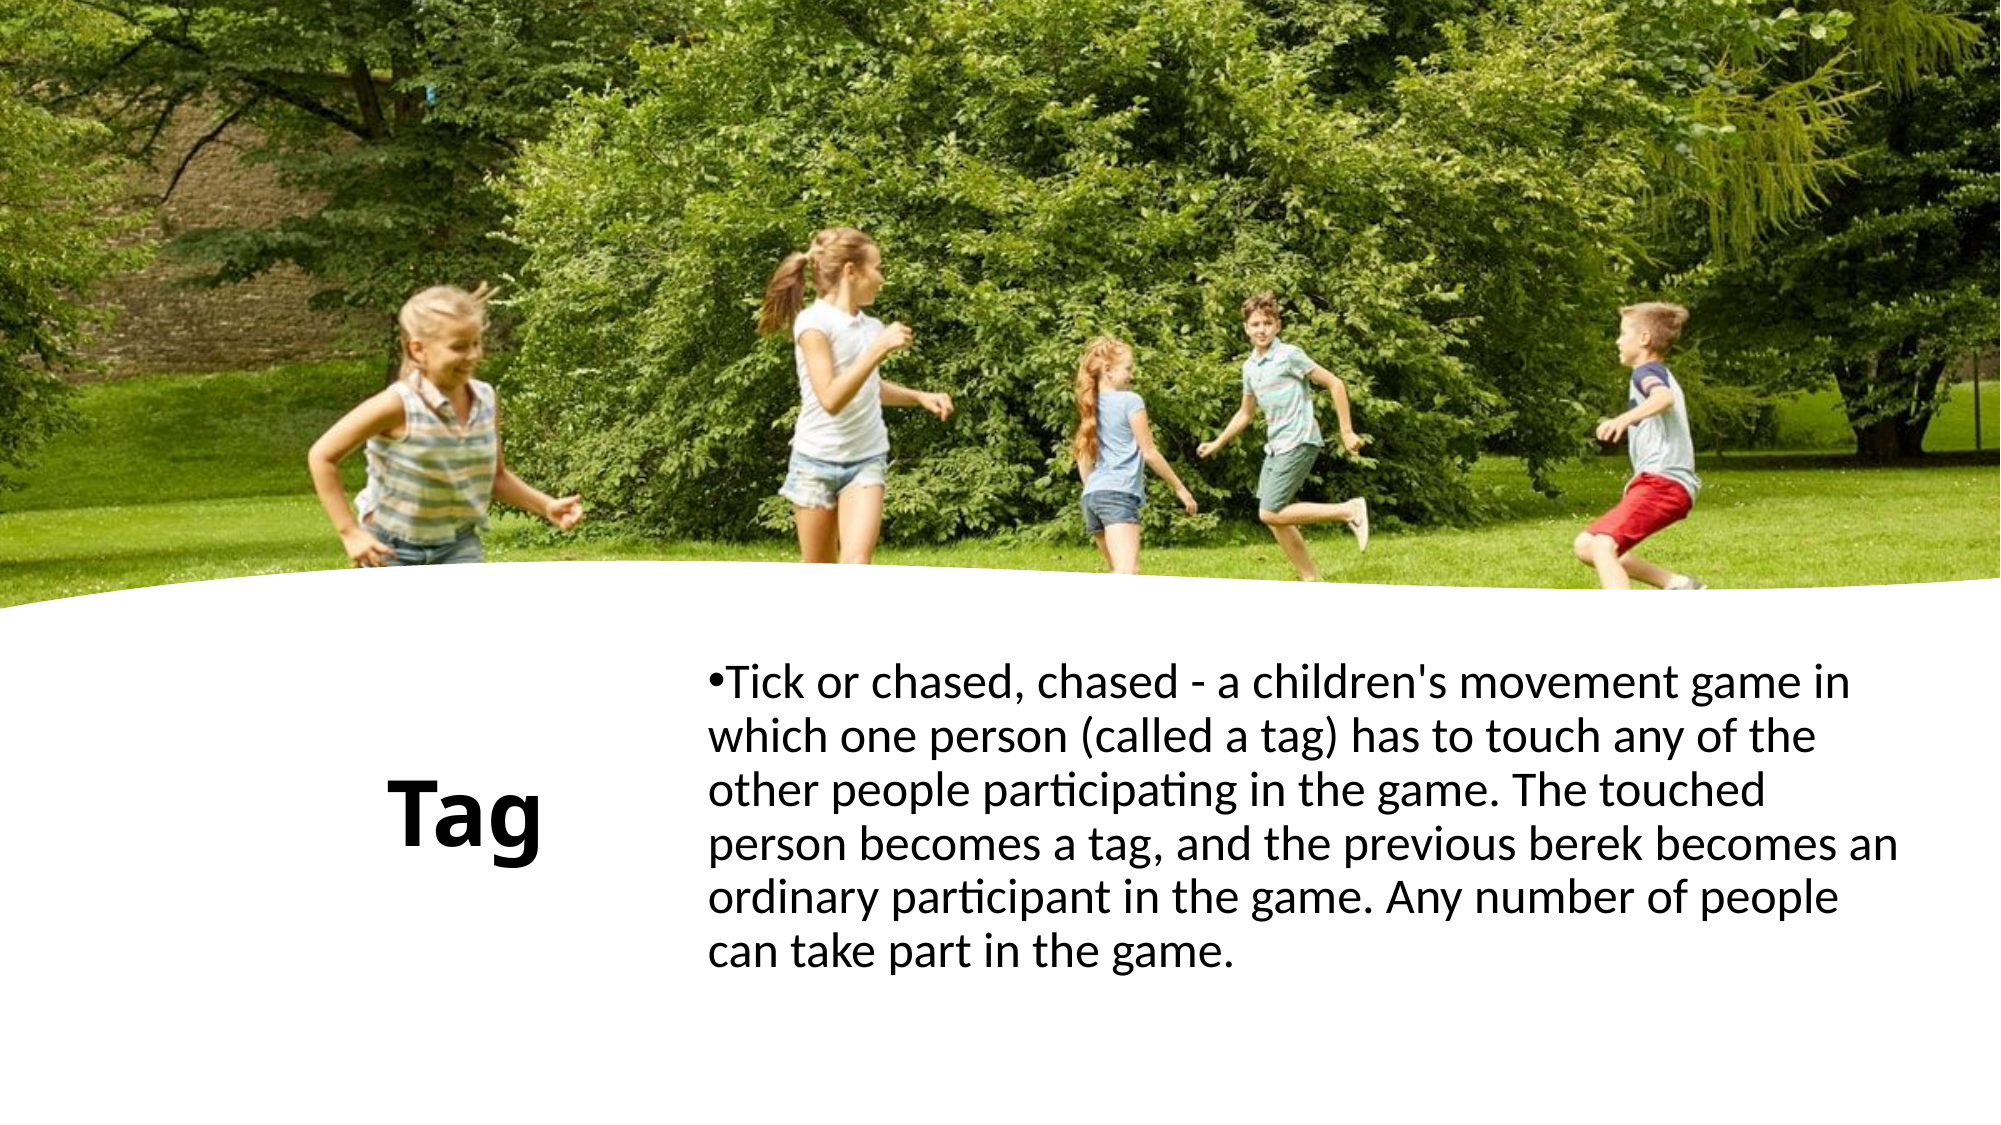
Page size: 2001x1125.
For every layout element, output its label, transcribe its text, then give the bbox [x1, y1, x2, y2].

picture [0, 0, 2000, 609]
list Tick ​​or chased, chased - a children's movement game in which one person (called a tag) has to touch any of the other people participating in the game. The touched person becomes a tag, and the previous berek becomes an ordinary participant in the game. Any number of people can take part in the game. [692, 615, 1921, 1018]
title Tag [78, 615, 619, 1018]
